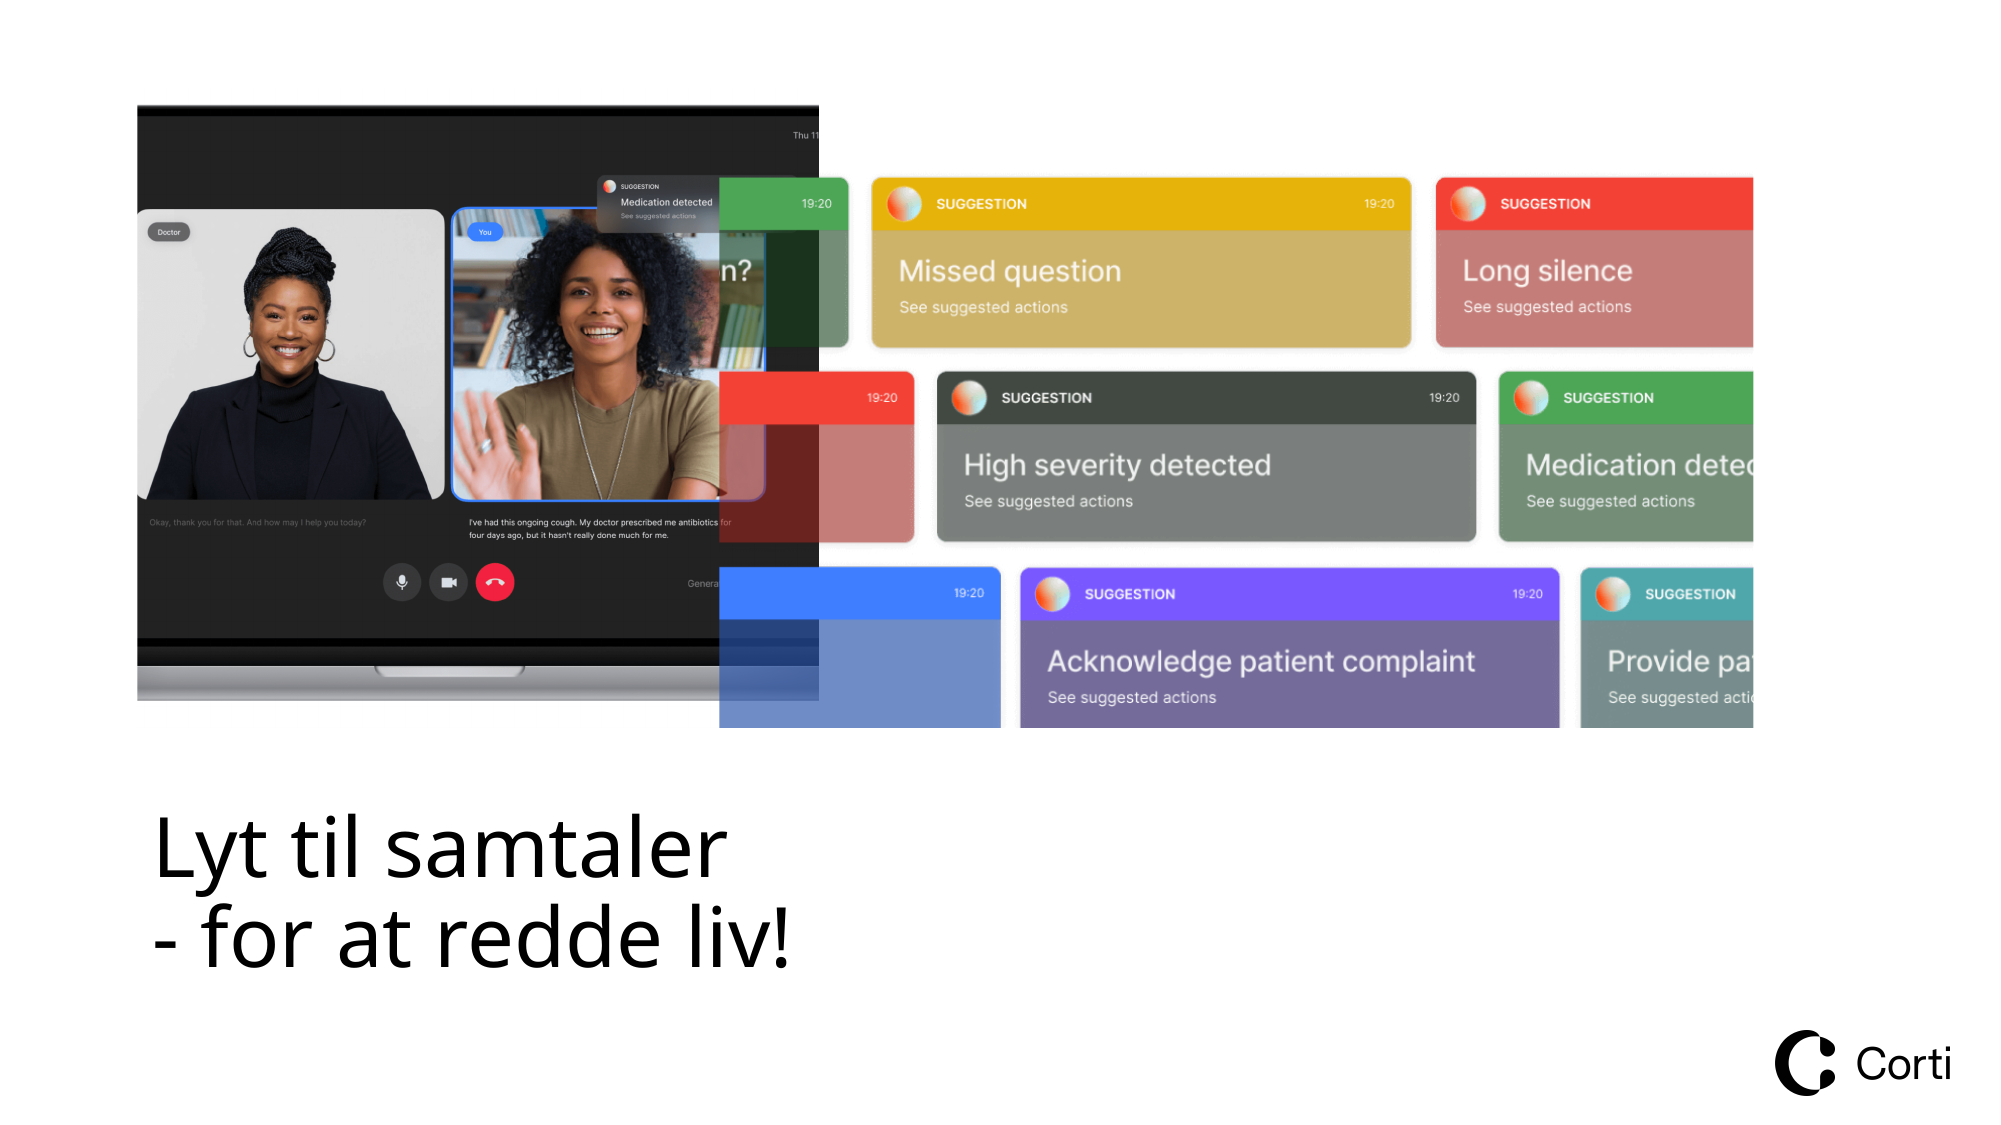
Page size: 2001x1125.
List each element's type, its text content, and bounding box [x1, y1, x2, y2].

picture [137, 88, 1754, 728]
picture [1775, 1030, 1950, 1096]
title Lyt til samtaler - for at redde liv! [137, 758, 819, 1033]
